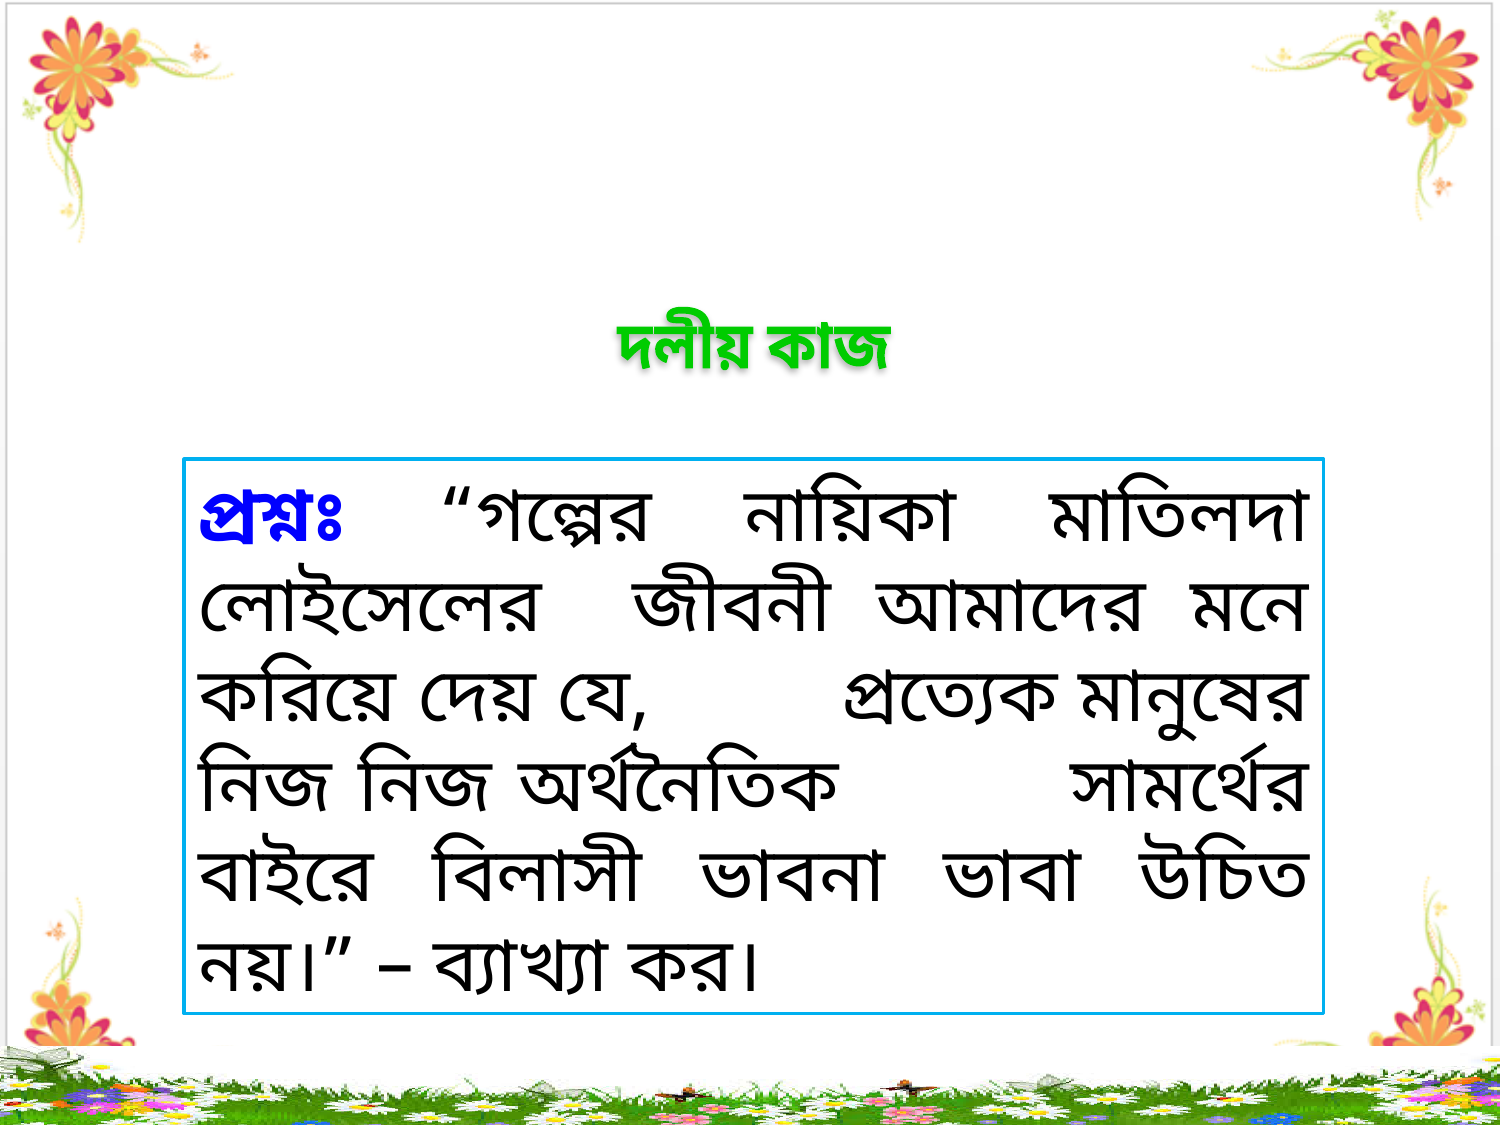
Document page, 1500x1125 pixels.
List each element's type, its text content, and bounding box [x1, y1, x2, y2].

picture [0, 0, 1500, 1046]
text_box প্রশ্নঃ “গল্পের নায়িকা মাতিলদা লোইসেলের জীবনী আমাদের মনে করিয়ে দেয় যে, প্রত্যেক মানুষের নিজ নিজ অর্থনৈতিক সামর্থের বাইরে বিলাসী ভাবনা ভাবা উচিত নয়।” – ব্যাখ্যা কর। [184, 458, 1324, 1014]
text_box [0, 1046, 1500, 1125]
